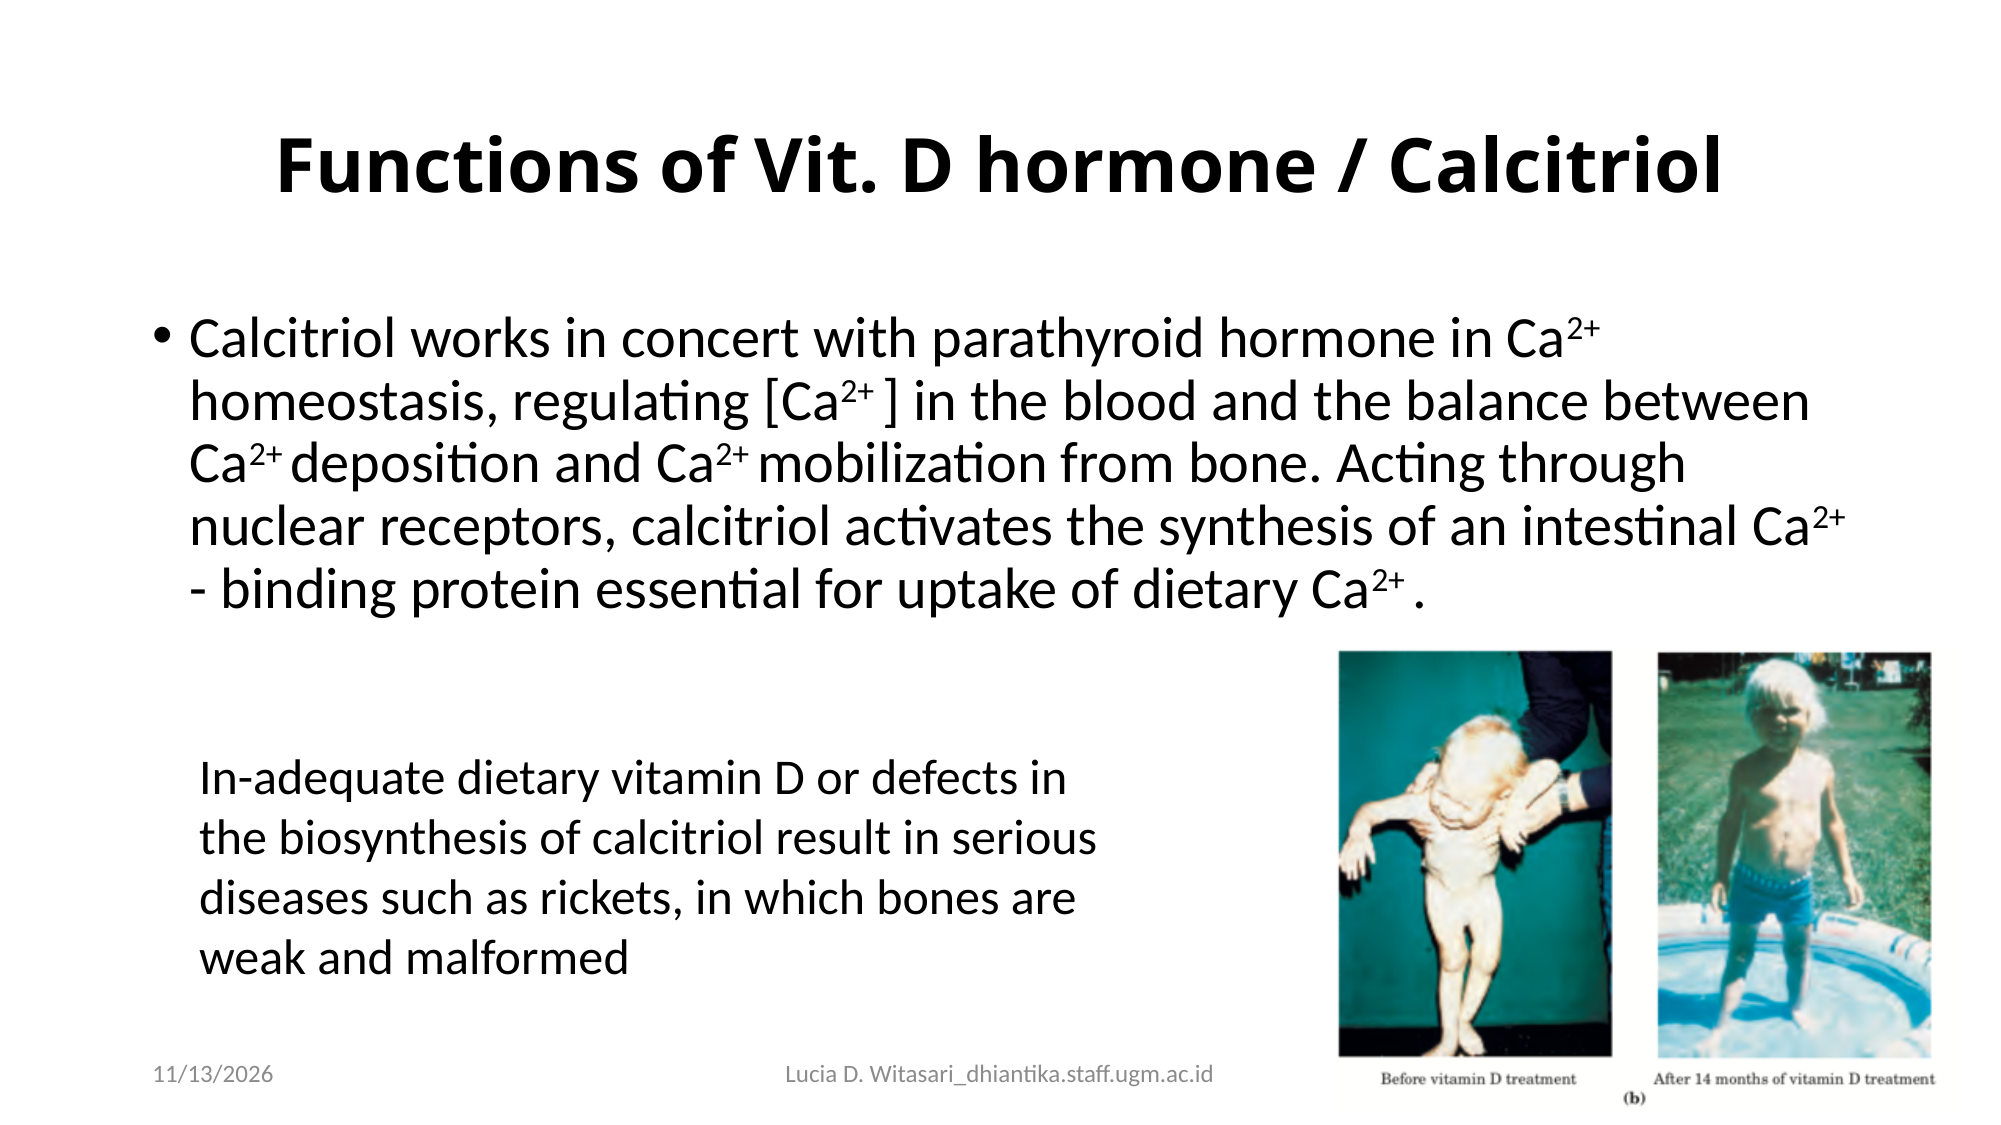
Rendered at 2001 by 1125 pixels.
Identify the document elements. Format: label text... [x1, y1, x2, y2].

title Functions of Vit. D hormone / Calcitriol [137, 59, 1863, 278]
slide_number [137, 1042, 588, 1103]
footer Lucia D. Witasari_dhiantika.staff.ugm.ac.id [662, 1042, 1311, 1103]
picture [1311, 634, 1957, 1116]
text_box In-adequate dietary vitamin D or defects in the biosynthesis of calcitriol result in serious diseases such as rickets, in which bones are weak and malformed [184, 737, 1160, 993]
list Calcitriol works in concert with parathyroid hormone in Ca2+ homeostasis, regulating [Ca2+ ] in the blood and the balance between Ca2+ deposition and Ca2+ mobilization from bone. Acting through nuclear receptors, calcitriol activates the synthesis of an intestinal Ca2+ - binding protein essential for uptake of dietary Ca2+ . [137, 299, 1863, 875]
